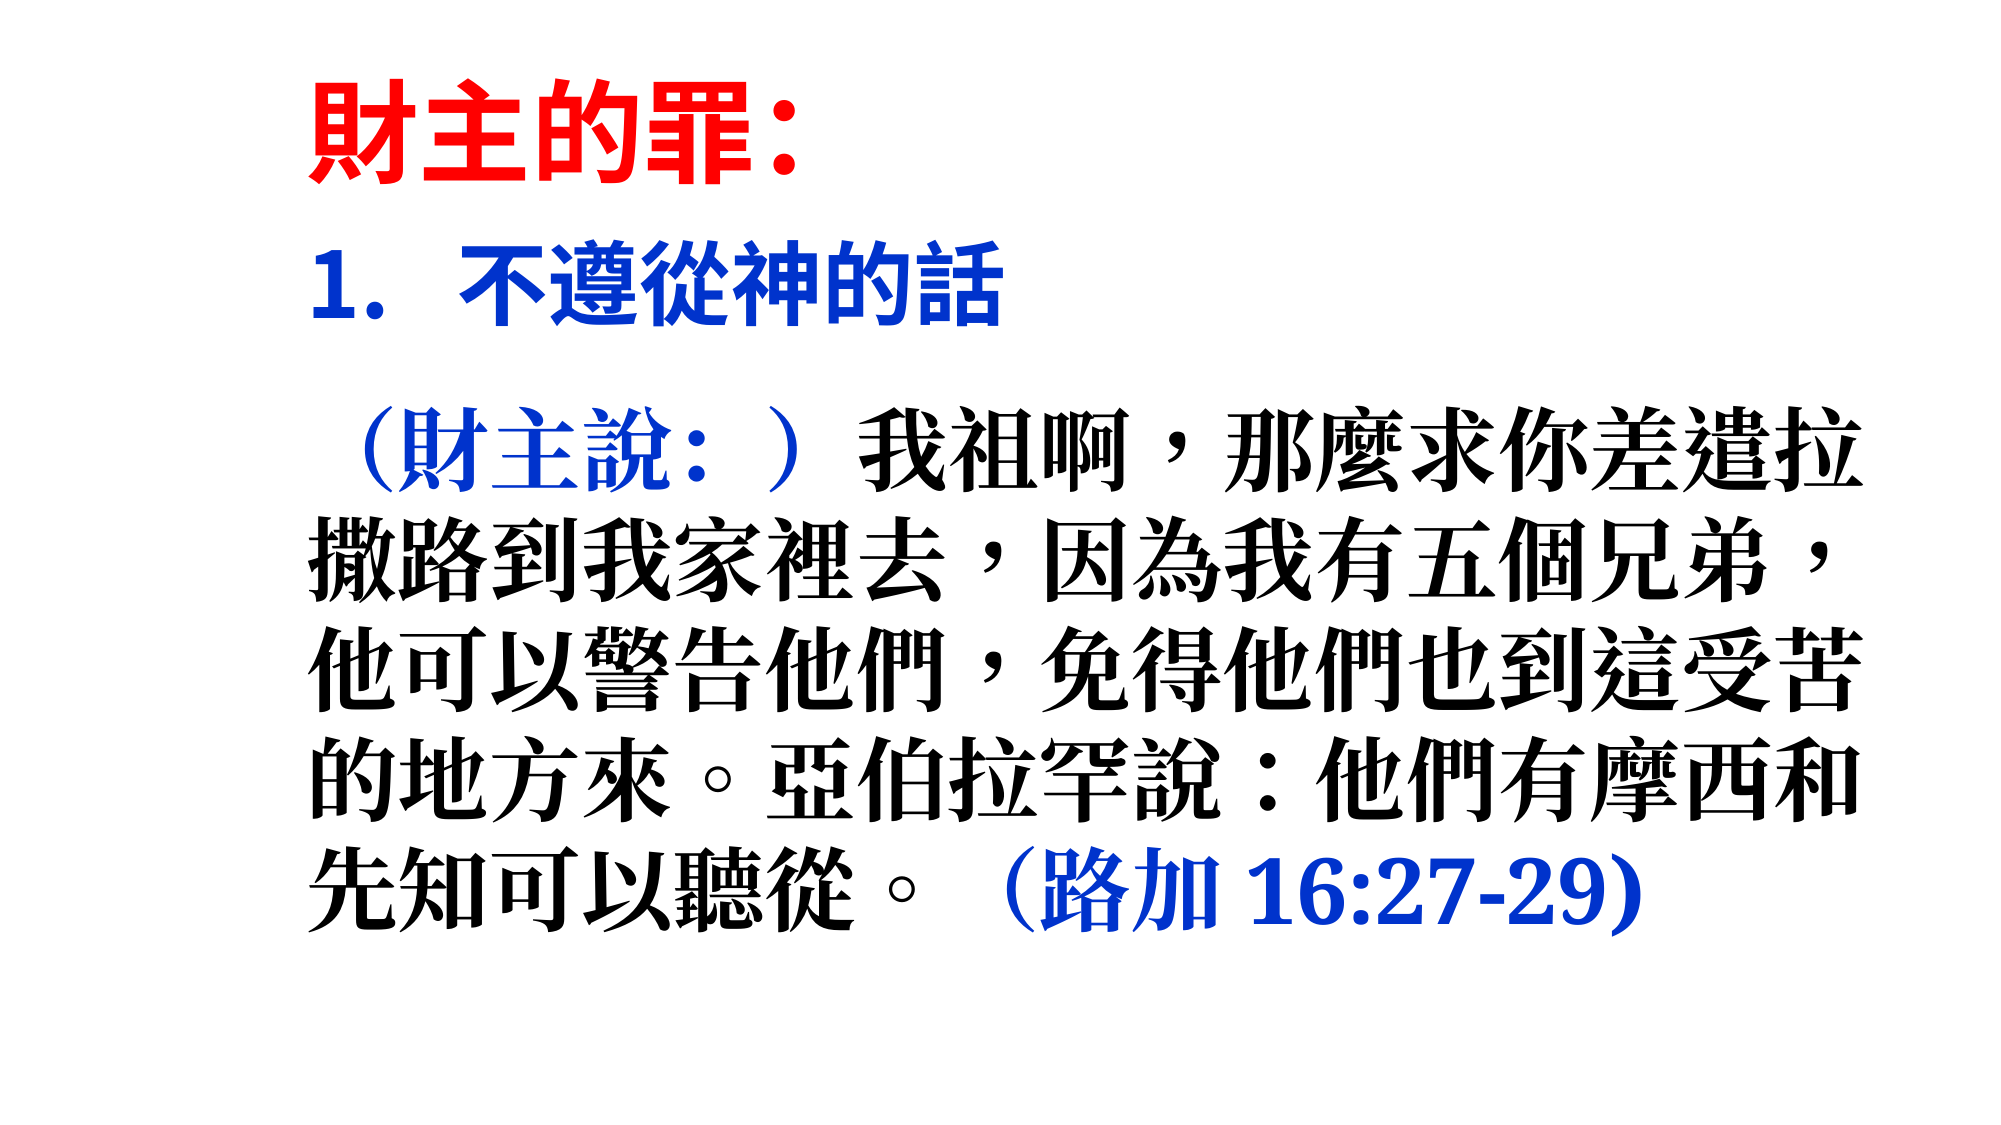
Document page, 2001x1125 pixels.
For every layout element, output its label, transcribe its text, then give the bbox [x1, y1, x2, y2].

text_box （財主說：）我祖啊，那麼求你差遣拉撒路到我家裡去，因為我有五個兄弟，他可以警告他們，免得他們也到這受苦的地方來。亞伯拉罕說：他們有摩西和先知可以聽從。（路加16:27-29) [291, 385, 1898, 950]
text_box 財主的罪： 不遵從神的話 [291, 54, 1260, 345]
